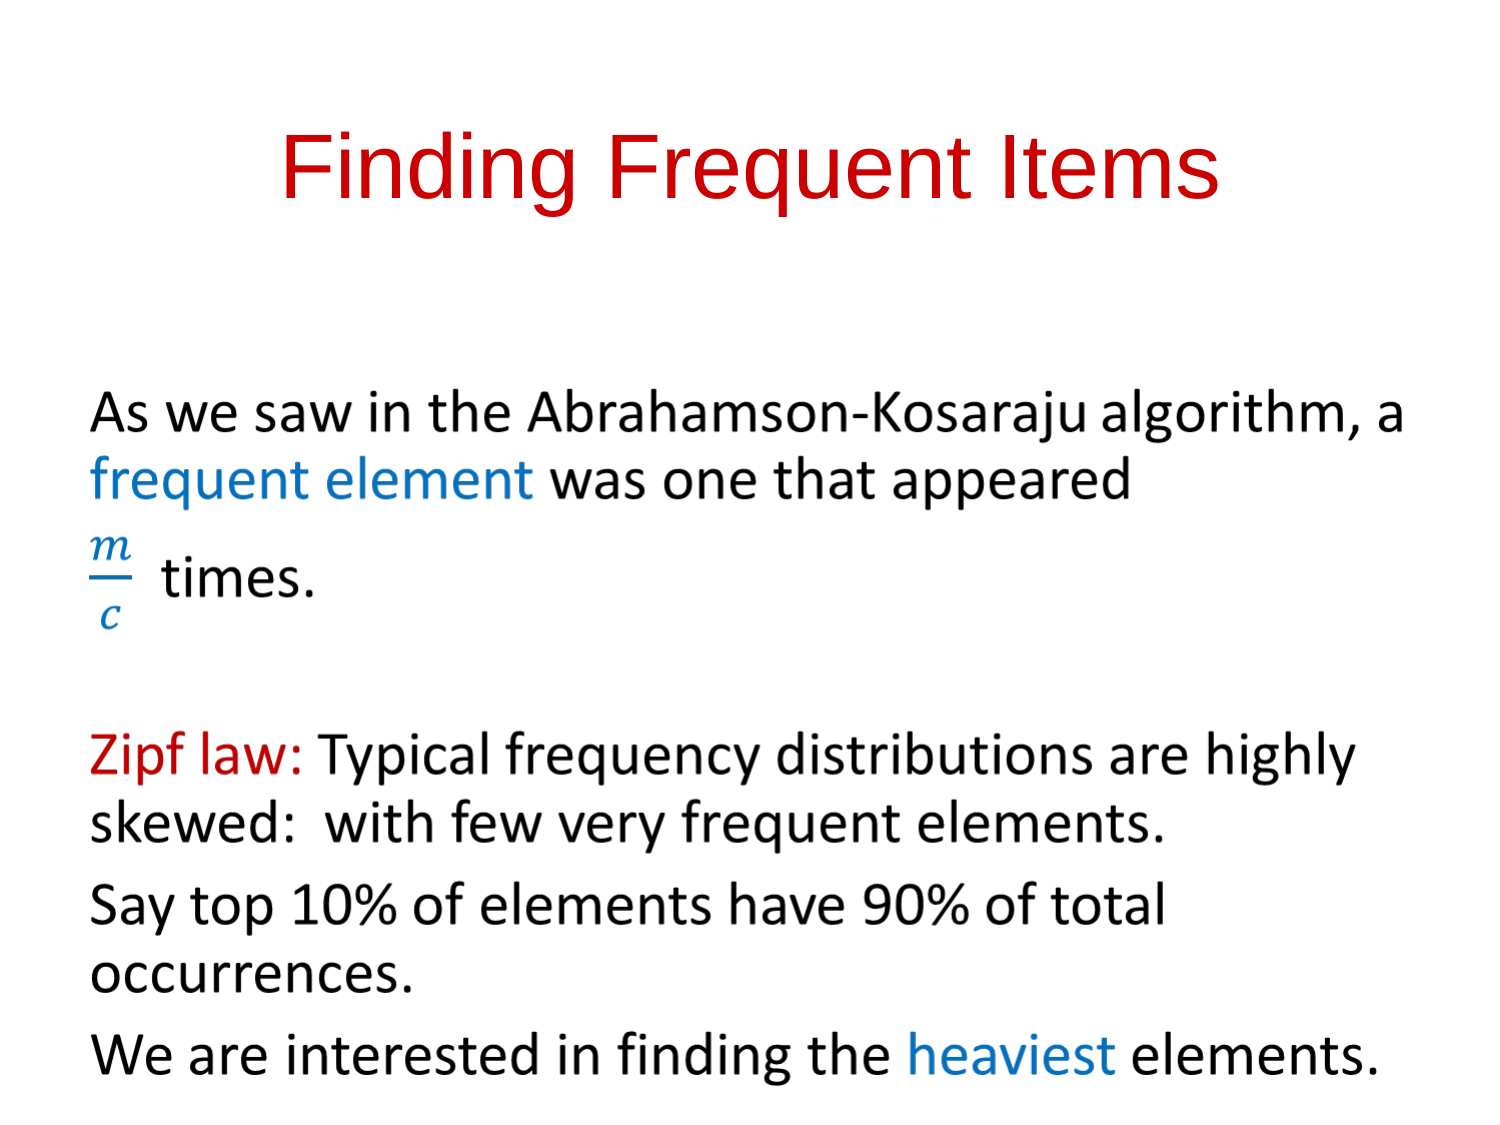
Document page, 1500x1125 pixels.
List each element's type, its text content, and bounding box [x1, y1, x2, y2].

text_box [0, 290, 1500, 1108]
text_box Finding Frequent Items [101, 114, 1401, 220]
